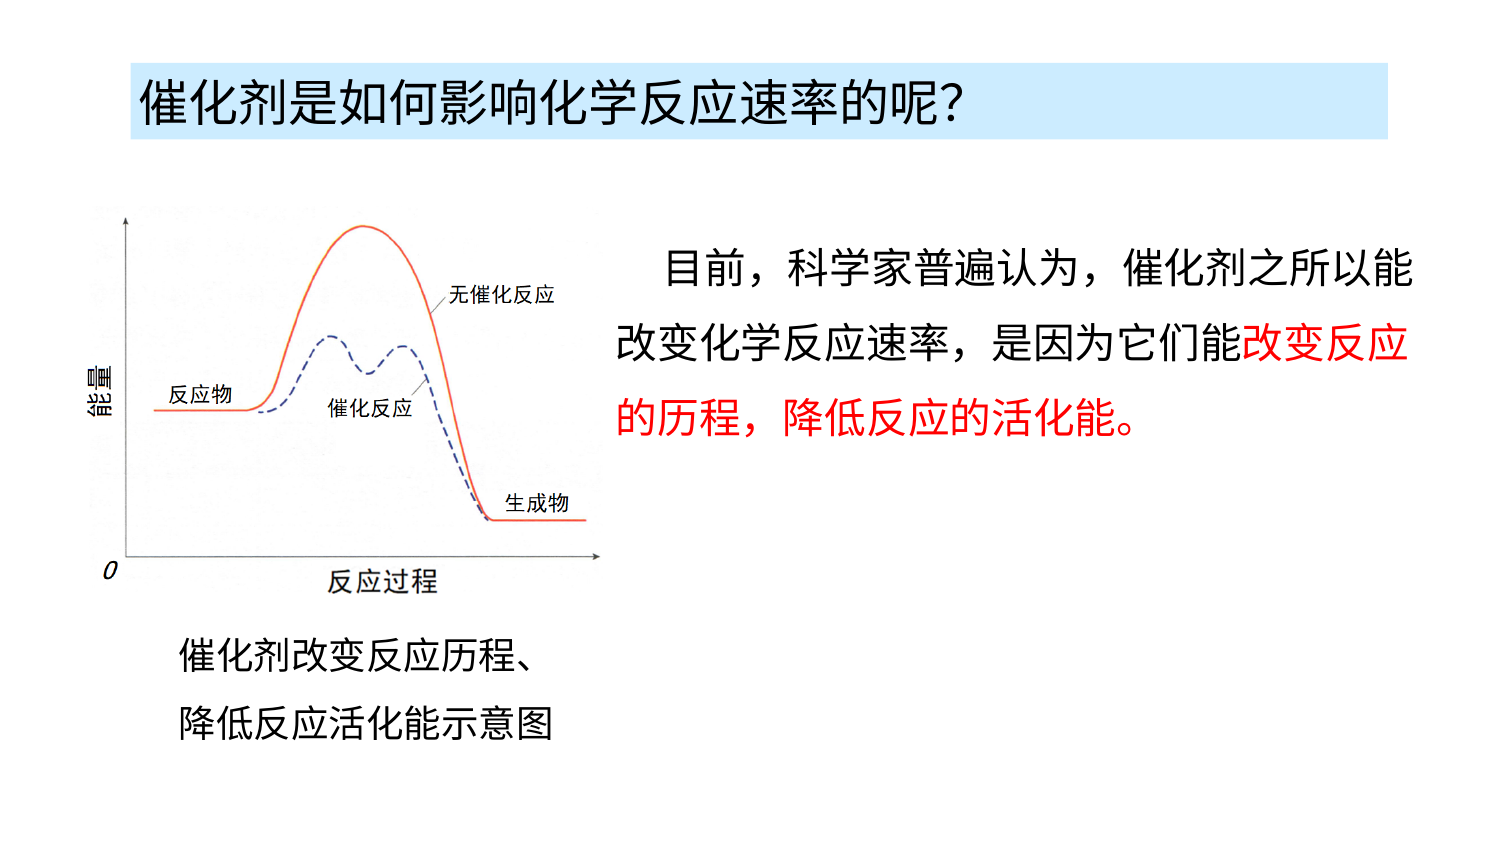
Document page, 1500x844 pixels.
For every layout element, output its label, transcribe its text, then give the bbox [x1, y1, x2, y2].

text_box 催化剂是如何影响化学反应速率的呢？ [130, 62, 1388, 140]
text_box 目前，科学家普遍认为，催化剂之所以能改变化学反应速率，是因为它们能改变反应的历程，降低反应的活化能。 [608, 208, 1442, 526]
text_box 催化剂改变反应历程、 降低反应活化能示意图 [96, 601, 636, 753]
picture [78, 206, 608, 601]
